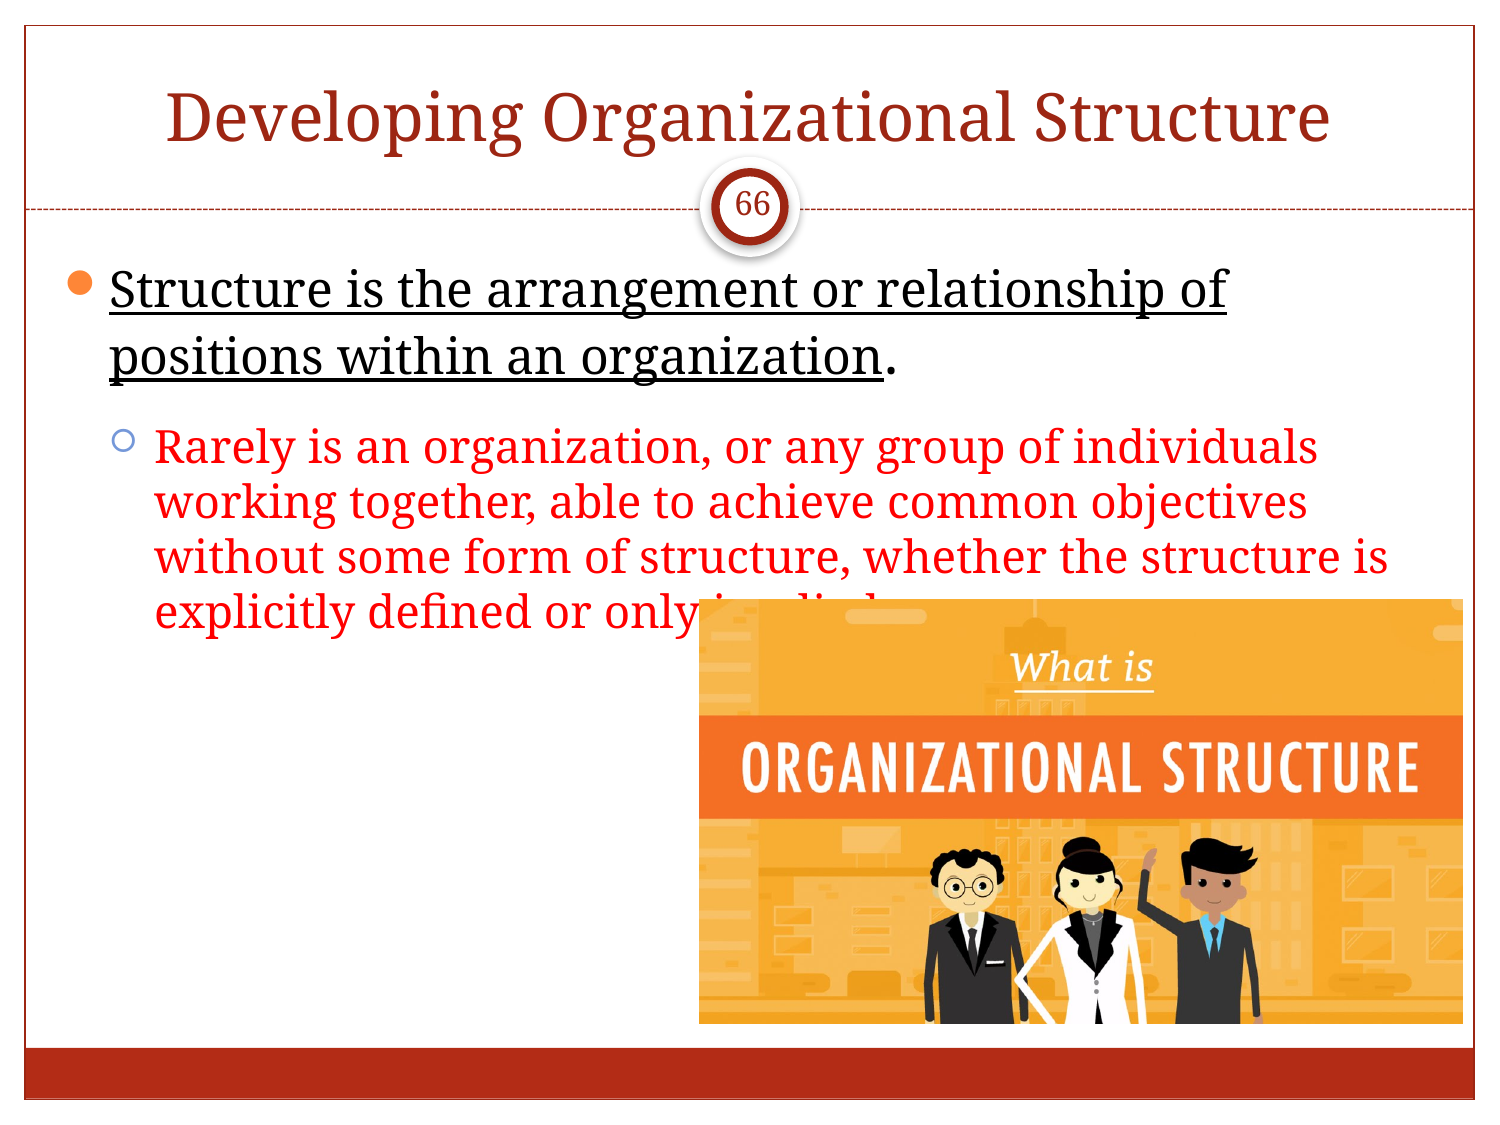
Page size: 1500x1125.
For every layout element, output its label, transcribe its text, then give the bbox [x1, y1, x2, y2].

picture [699, 599, 1463, 1024]
slide_number 66 [715, 168, 791, 241]
list Structure is the arrangement or relationship of positions within an organization. Rarely is an organization, or any group of individuals working together, able to achieve common objectives without some form of structure, whether the structure is explicitly defined or only implied. [49, 250, 1445, 1001]
title Developing Organizational Structure [49, 37, 1450, 162]
